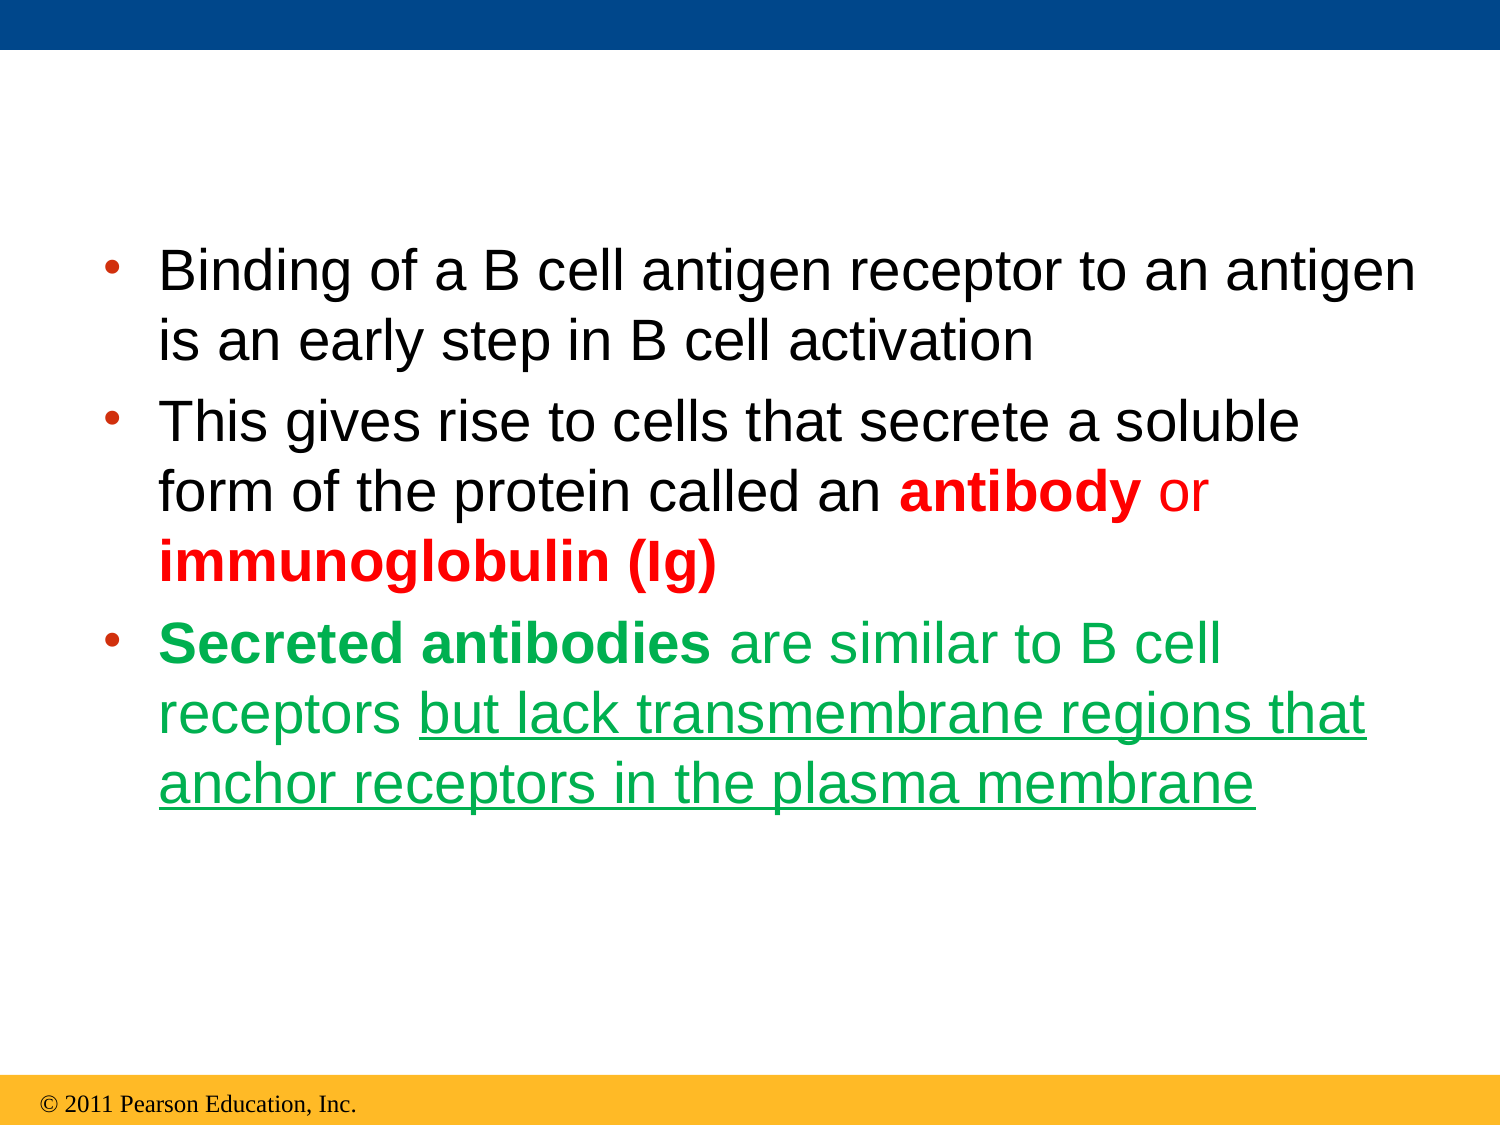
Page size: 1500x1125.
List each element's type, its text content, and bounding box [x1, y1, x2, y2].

list Binding of a B cell antigen receptor to an antigen is an early step in B cell activation This gives rise to cells that secrete a soluble form of the protein called an antibody or immunoglobulin (Ig) Secreted antibodies are similar to B cell receptors but lack transmembrane regions that anchor receptors in the plasma membrane [87, 223, 1438, 888]
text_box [0, 1074, 1500, 1125]
text_box [0, 0, 1500, 50]
